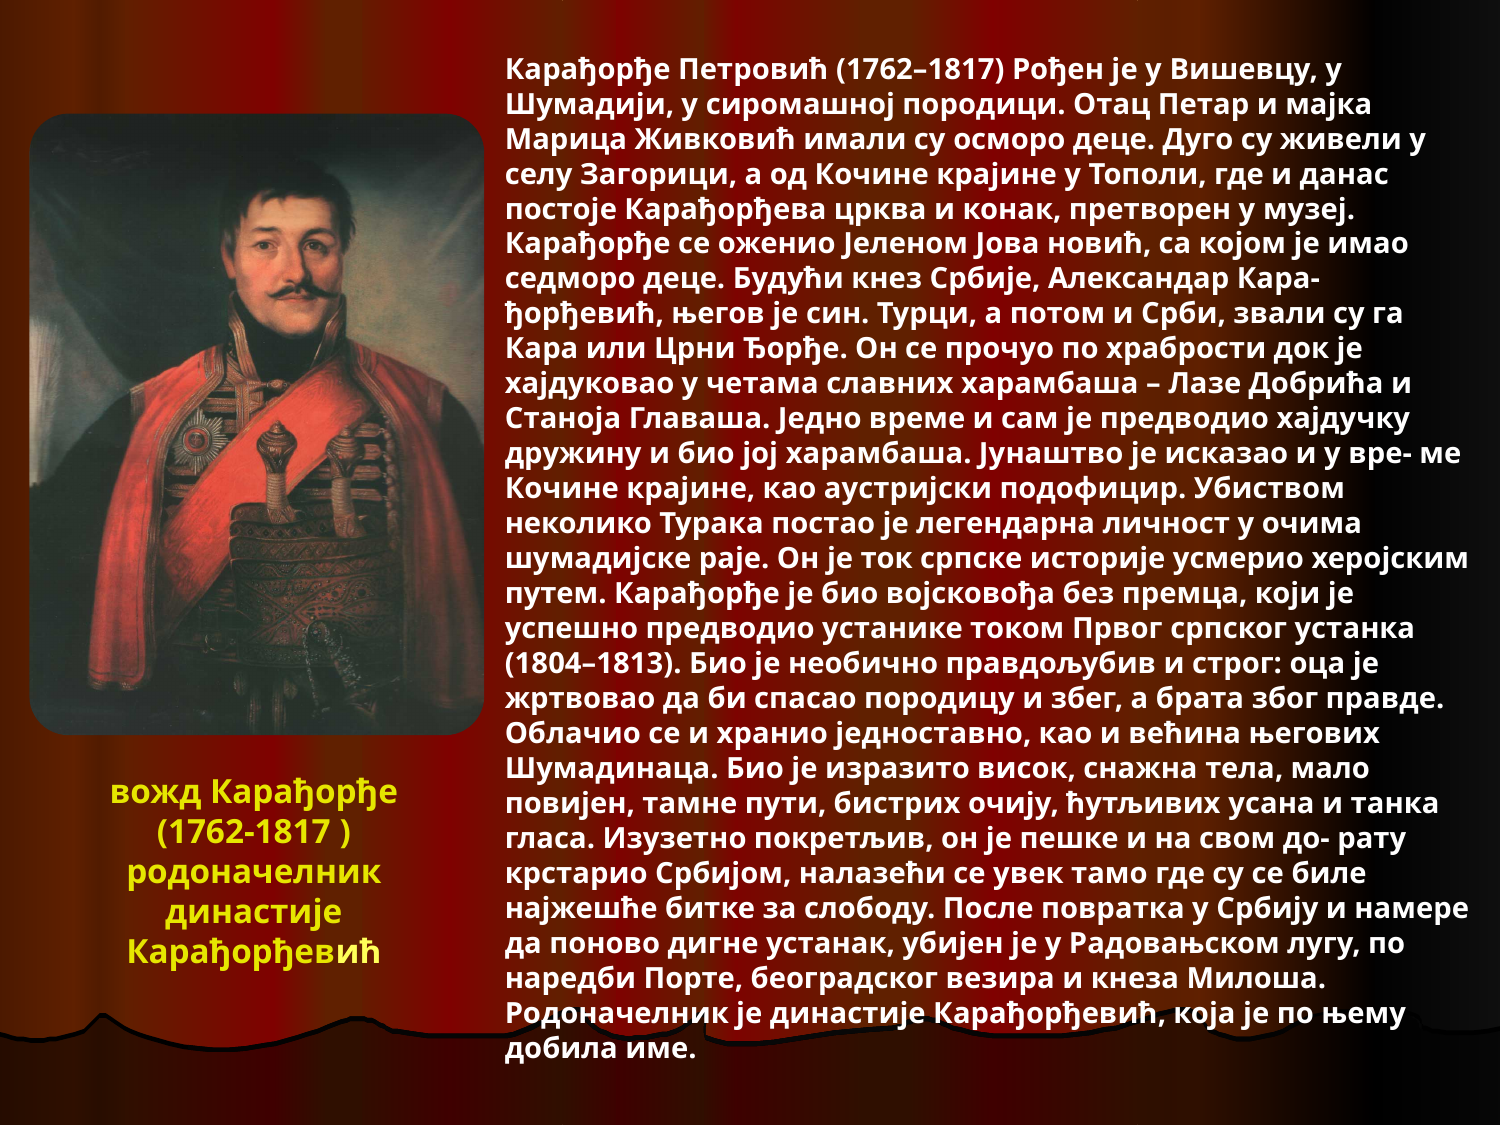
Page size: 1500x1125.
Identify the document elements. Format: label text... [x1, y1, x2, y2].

text_box вожд Карађорђе (1762-1817 ) родоначелник династије Карађорђевић [41, 763, 467, 978]
text_box Карађорђе Петровић (1762–1817) Рођен је у Вишевцу, у Шумадији, у сиромашној породици. Отац Петар и мајка Марица Живковић имали су осморо деце. Дуго су живели у селу Загорици, а од Кочине крајине у Тополи, где и данас постоје Карађорђева црква и конак, претворен у музеј. Карађорђе се оженио Јеленом Јова новић, са којом је имао седморо деце. Будући кнез Србије, Александар Кара- ђорђевић, његов је син. Турци, а потом и Срби, звали су га Кара или Црни Ђорђе. Он се прочуо по храбрости док је хајдуковао у четама славних харамбаша – Лазе Добрића и Станоја Главаша. Једно време и сам је предводио хајдучку дружину и био јој харамбаша. Јунаштво је исказао и у вре- ме Кочине крајине, као аустријски подофицир. Убиством неколико Турака постао је легендарна личност у очима шумадијске раје. Он је ток српске историје усмерио херојским путем. Карађорђе је био војсковођа без премца, који је успешно предводио устанике током Првог српског устанка (1804–1813). Био је необично правдољубив и строг: оца је жртвовао да би спасао породицу и збег, а брата због правде. Облачио се и хранио једноставно, као и већина његових Шумадинаца. Био је изразито висок, снажна тела, мало повијен, тамне пути, бистрих очију, ћутљивих усана и танка гласа. Изузетно покретљив, он је пешке и на свом до- рату крстарио Србијом, налазећи се увек тамо где су се биле најжешће битке за слободу. После повратка у Србију и намере да поново дигне устанак, убијен је у Радовањском лугу, по наредби Порте, београдског везира и кнеза Милоша. Родоначелник је династије Карађорђевић, која је по њему добила име. [490, 42, 1500, 1072]
picture [29, 113, 485, 736]
